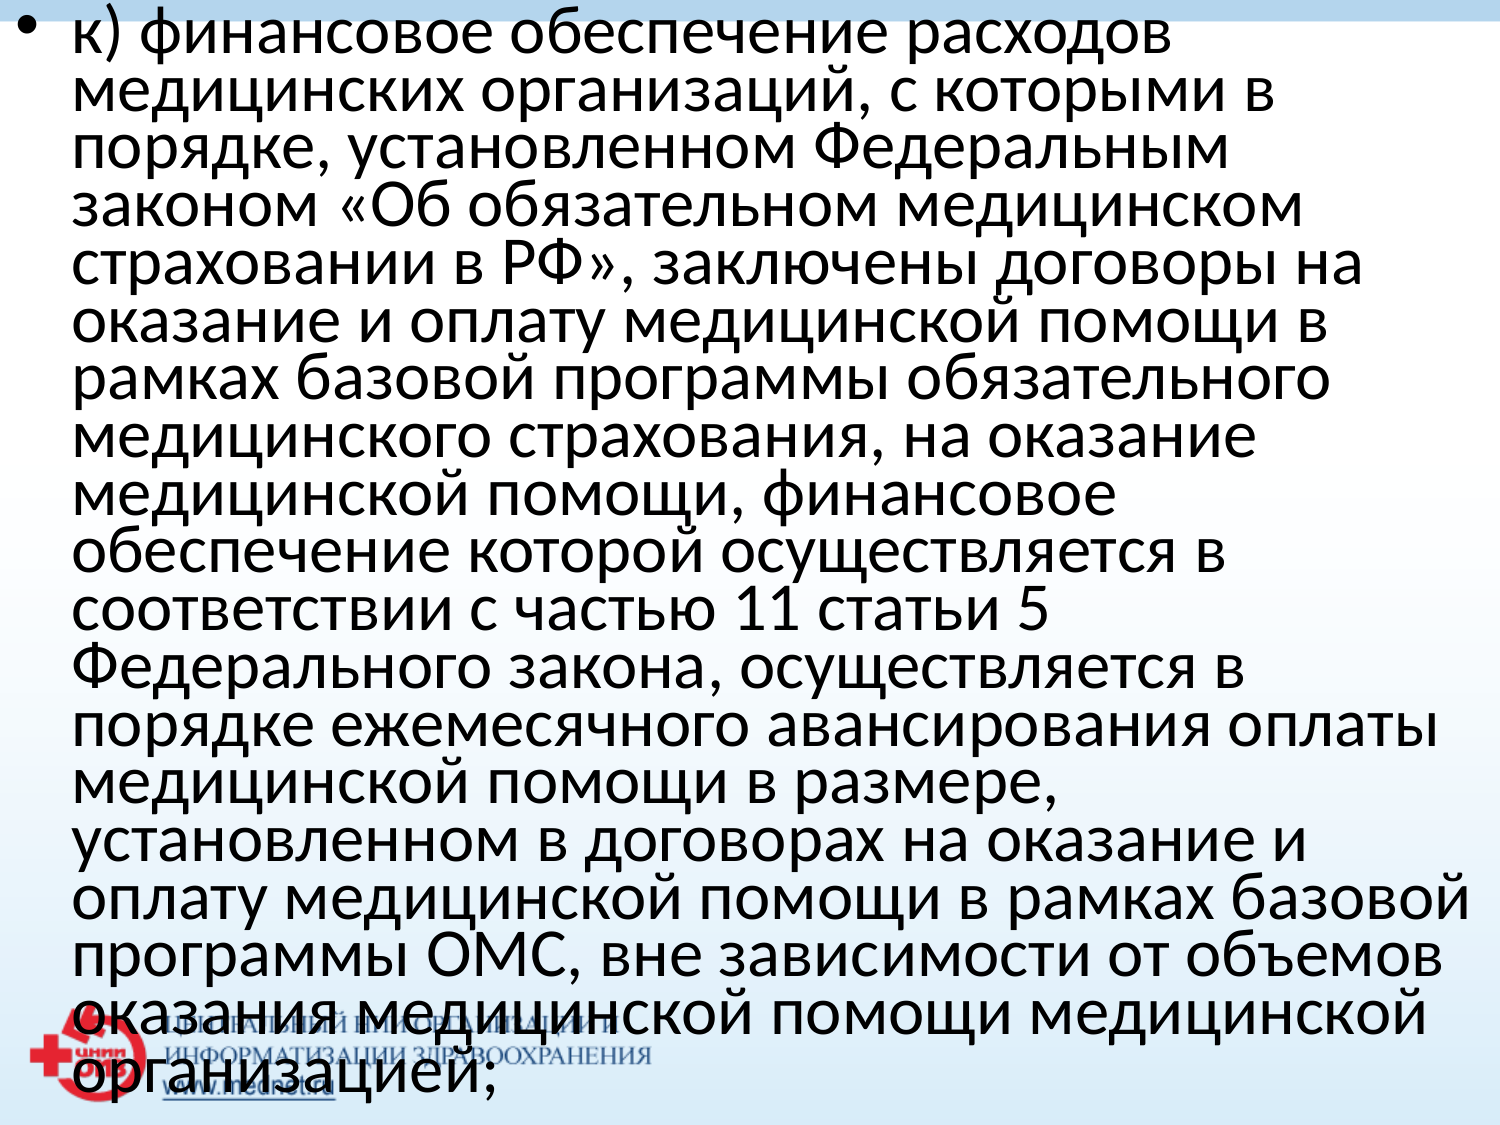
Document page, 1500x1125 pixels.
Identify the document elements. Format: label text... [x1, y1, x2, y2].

picture [0, 1005, 1500, 1125]
list к) финансовое обеспечение расходов медицинских организаций, с которыми в порядке, установленном Федеральным законом «Об обязательном медицинском страховании в РФ», заключены договоры на оказание и оплату медицинской помощи в рамках базовой программы обязательного медицинского страхования, на оказание медицинской помощи, финансовое обеспечение которой осуществляется в соответствии с частью 11 статьи 5 Федерального закона, осуществляется в порядке ежемесячного авансирования оплаты медицинской помощи в размере, установленном в договорах на оказание и оплату медицинской помощи в рамках базовой программы ОМС, вне зависимости от объемов оказания медицинской помощи медицинской организацией; [0, 0, 1500, 1005]
